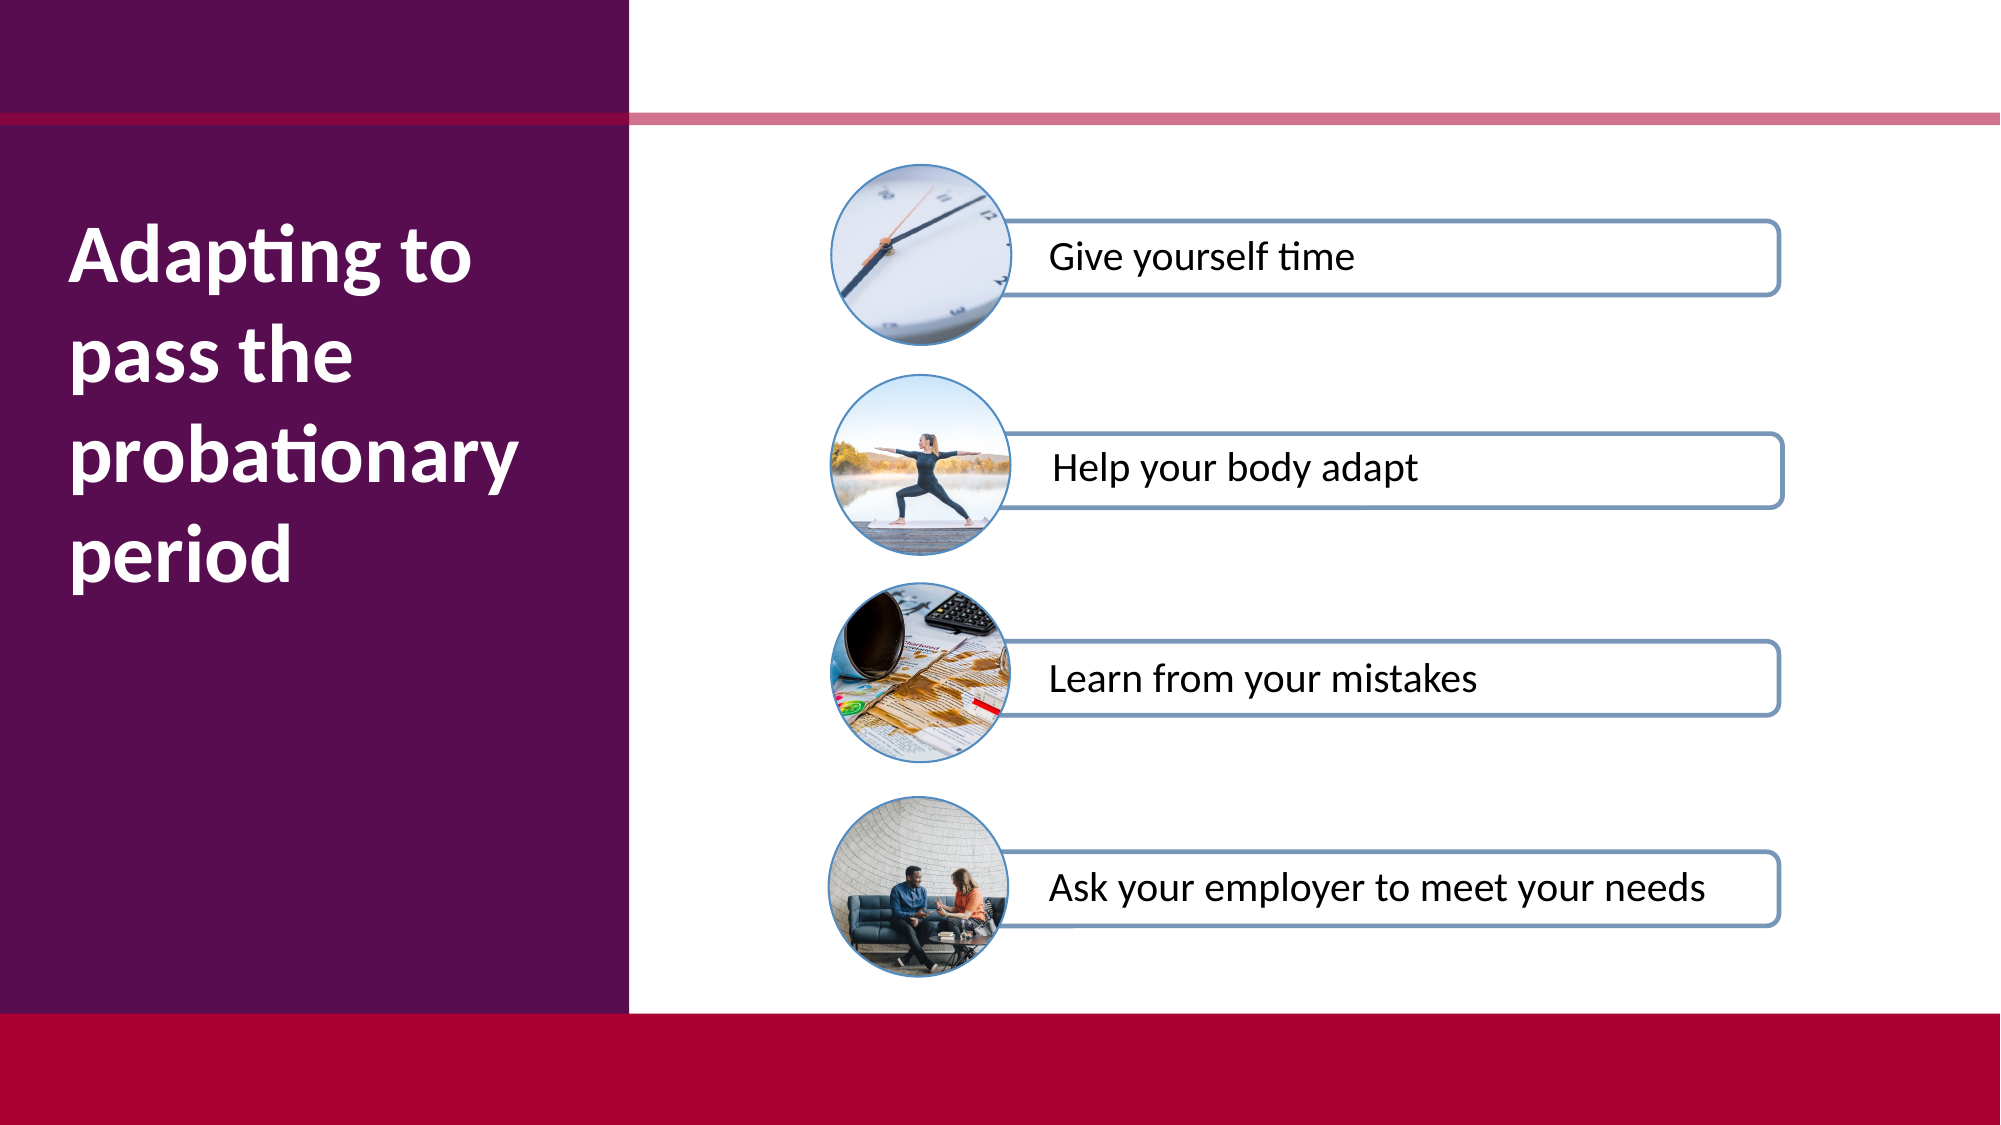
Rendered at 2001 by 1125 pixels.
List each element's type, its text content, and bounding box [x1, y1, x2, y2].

text_box [1001, 851, 1780, 927]
text_box [1001, 640, 1780, 716]
text_box Adapting to pass the probationary period [53, 191, 689, 607]
text_box [827, 796, 1010, 978]
text_box [0, 126, 630, 1013]
text_box [0, 0, 630, 112]
text_box [1001, 433, 1784, 509]
text_box [1004, 220, 1780, 296]
text_box [830, 163, 1013, 346]
text_box [830, 582, 1011, 764]
text_box [829, 373, 1012, 556]
text_box [0, 1013, 2000, 1125]
